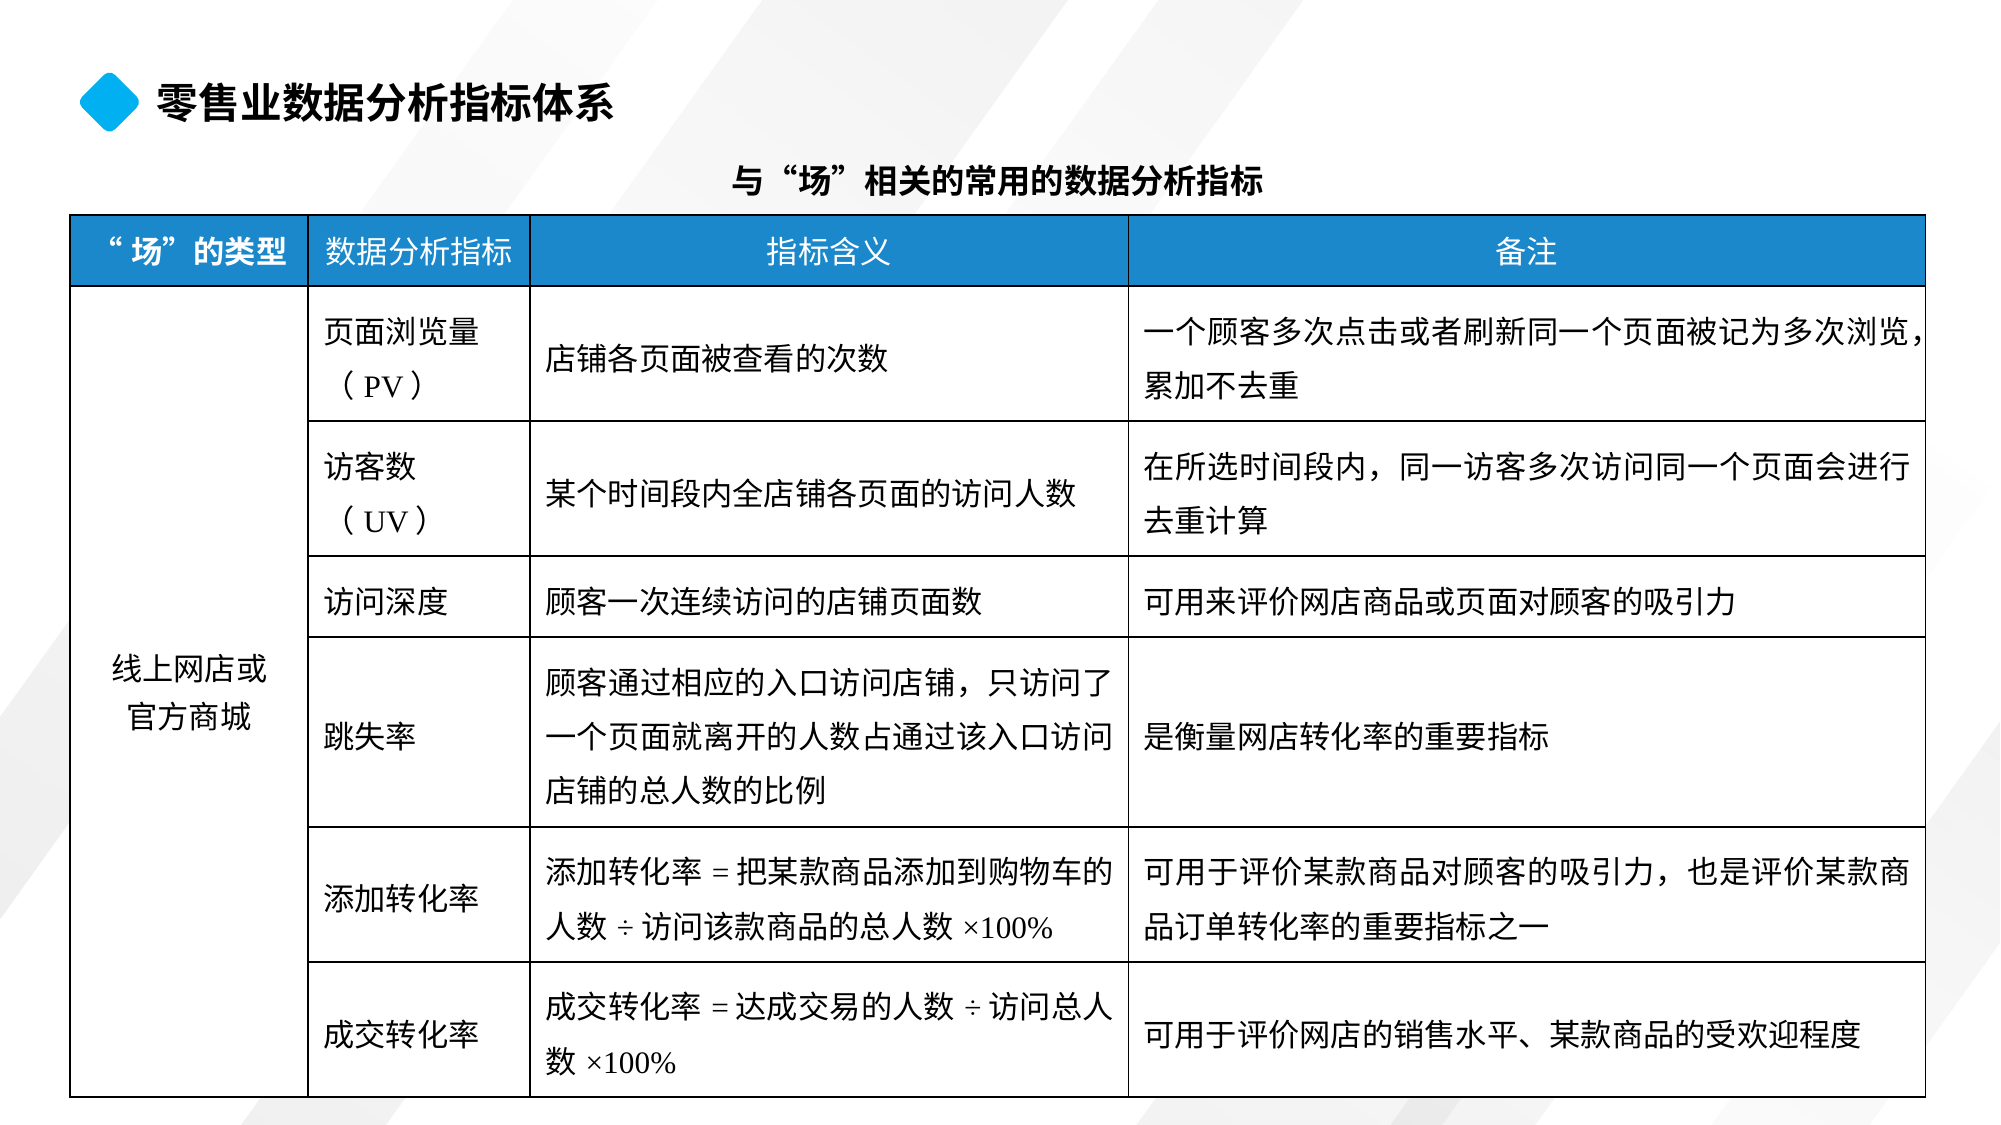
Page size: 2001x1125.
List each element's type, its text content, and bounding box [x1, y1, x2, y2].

table_cell 可用来评价网店商品或页面对顾客的吸引力 [1129, 557, 1925, 636]
table_cell 顾客通过相应的入口访问店铺，只访问了一个页面就离开的人数占通过该入口访问店铺的总人数的比例 [531, 638, 1128, 826]
text_box 与“场”相关的常用的数据分析指标 [554, 161, 1441, 199]
table_header “场”的类型 [71, 216, 307, 285]
table_header 数据分析指标 [309, 216, 529, 285]
table_cell 一个顾客多次点击或者刷新同一个页面被记为多次浏览，累加不去重 [1129, 287, 1925, 420]
table_cell 线上网店或 官方商城 [71, 287, 307, 1096]
table_cell 访客数（UV） [309, 422, 529, 555]
table_cell 可用于评价网店的销售水平、某款商品的受欢迎程度 [1129, 963, 1925, 1096]
text_box 零售业数据分析指标体系 [142, 69, 657, 135]
table_cell 是衡量网店转化率的重要指标 [1129, 638, 1925, 826]
text_box [79, 71, 140, 133]
table_header 指标含义 [531, 216, 1128, 285]
table_cell 某个时间段内全店铺各页面的访问人数 [531, 422, 1128, 555]
table_cell 添加转化率=把某款商品添加到购物车的人数÷访问该款商品的总人数×100% [531, 828, 1128, 961]
table_cell 会员增长率=某时间段内新增会员数÷期初有效会员数×100% [0, 0, 2000, 1125]
table_cell 页面浏览量（PV） [309, 287, 529, 420]
table_cell 访问深度 [309, 557, 529, 636]
table_cell 在所选时间段内，同一访客多次访问同一个页面会进行去重计算 [1129, 422, 1925, 555]
table_cell 成交转化率 [309, 963, 529, 1096]
table_cell 店铺各页面被查看的次数 [531, 287, 1128, 420]
table_cell 可用于评价某款商品对顾客的吸引力，也是评价某款商品订单转化率的重要指标之一 [1129, 828, 1925, 961]
table_cell 添加转化率 [309, 828, 529, 961]
table_header 备注 [1129, 216, 1925, 285]
table_cell 成交转化率=达成交易的人数÷访问总人数×100% [531, 963, 1128, 1096]
table_cell 跳失率 [309, 638, 529, 826]
table_cell 顾客一次连续访问的店铺页面数 [531, 557, 1128, 636]
